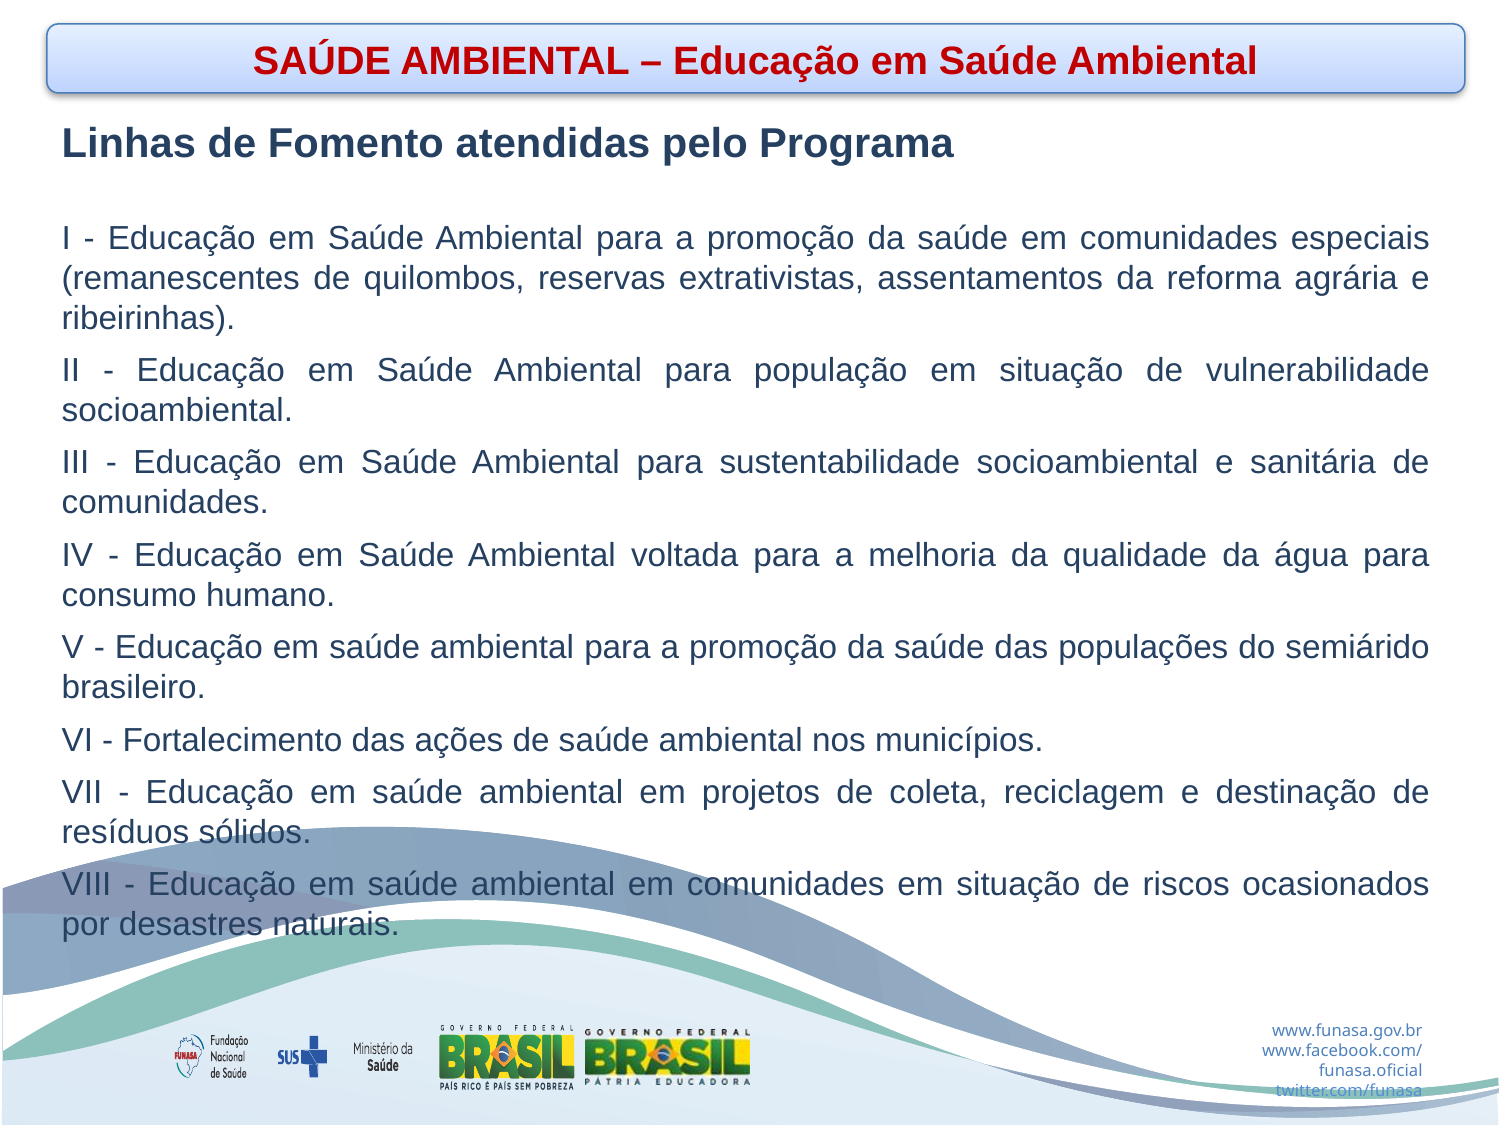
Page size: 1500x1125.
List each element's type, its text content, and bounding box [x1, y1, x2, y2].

text_box SAÚDE AMBIENTAL – Educação em Saúde Ambiental [46, 23, 1466, 94]
picture [585, 1029, 750, 1085]
text_box Linhas de Fomento atendidas pelo Programa I - Educação em Saúde Ambiental para a promoção da saúde em comunidades especiais (remanescentes de quilombos, reservas extrativistas, assentamentos da reforma agrária e ribeirinhas). II - Educação em Saúde Ambiental para população em situação de vulnerabilidade socioambiental. III - Educação em Saúde Ambiental para sustentabilidade socioambiental e sanitária de comunidades. IV - Educação em Saúde Ambiental voltada para a melhoria da qualidade da água para consumo humano. V - Educação em saúde ambiental para a promoção da saúde das populações do semiárido brasileiro. VI - Fortalecimento das ações de saúde ambiental nos municípios. VII - Educação em saúde ambiental em projetos de coleta, reciclagem e destinação de resíduos sólidos. VIII - Educação em saúde ambiental em comunidades em situação de riscos ocasionados por desastres naturais. [46, 97, 1447, 950]
